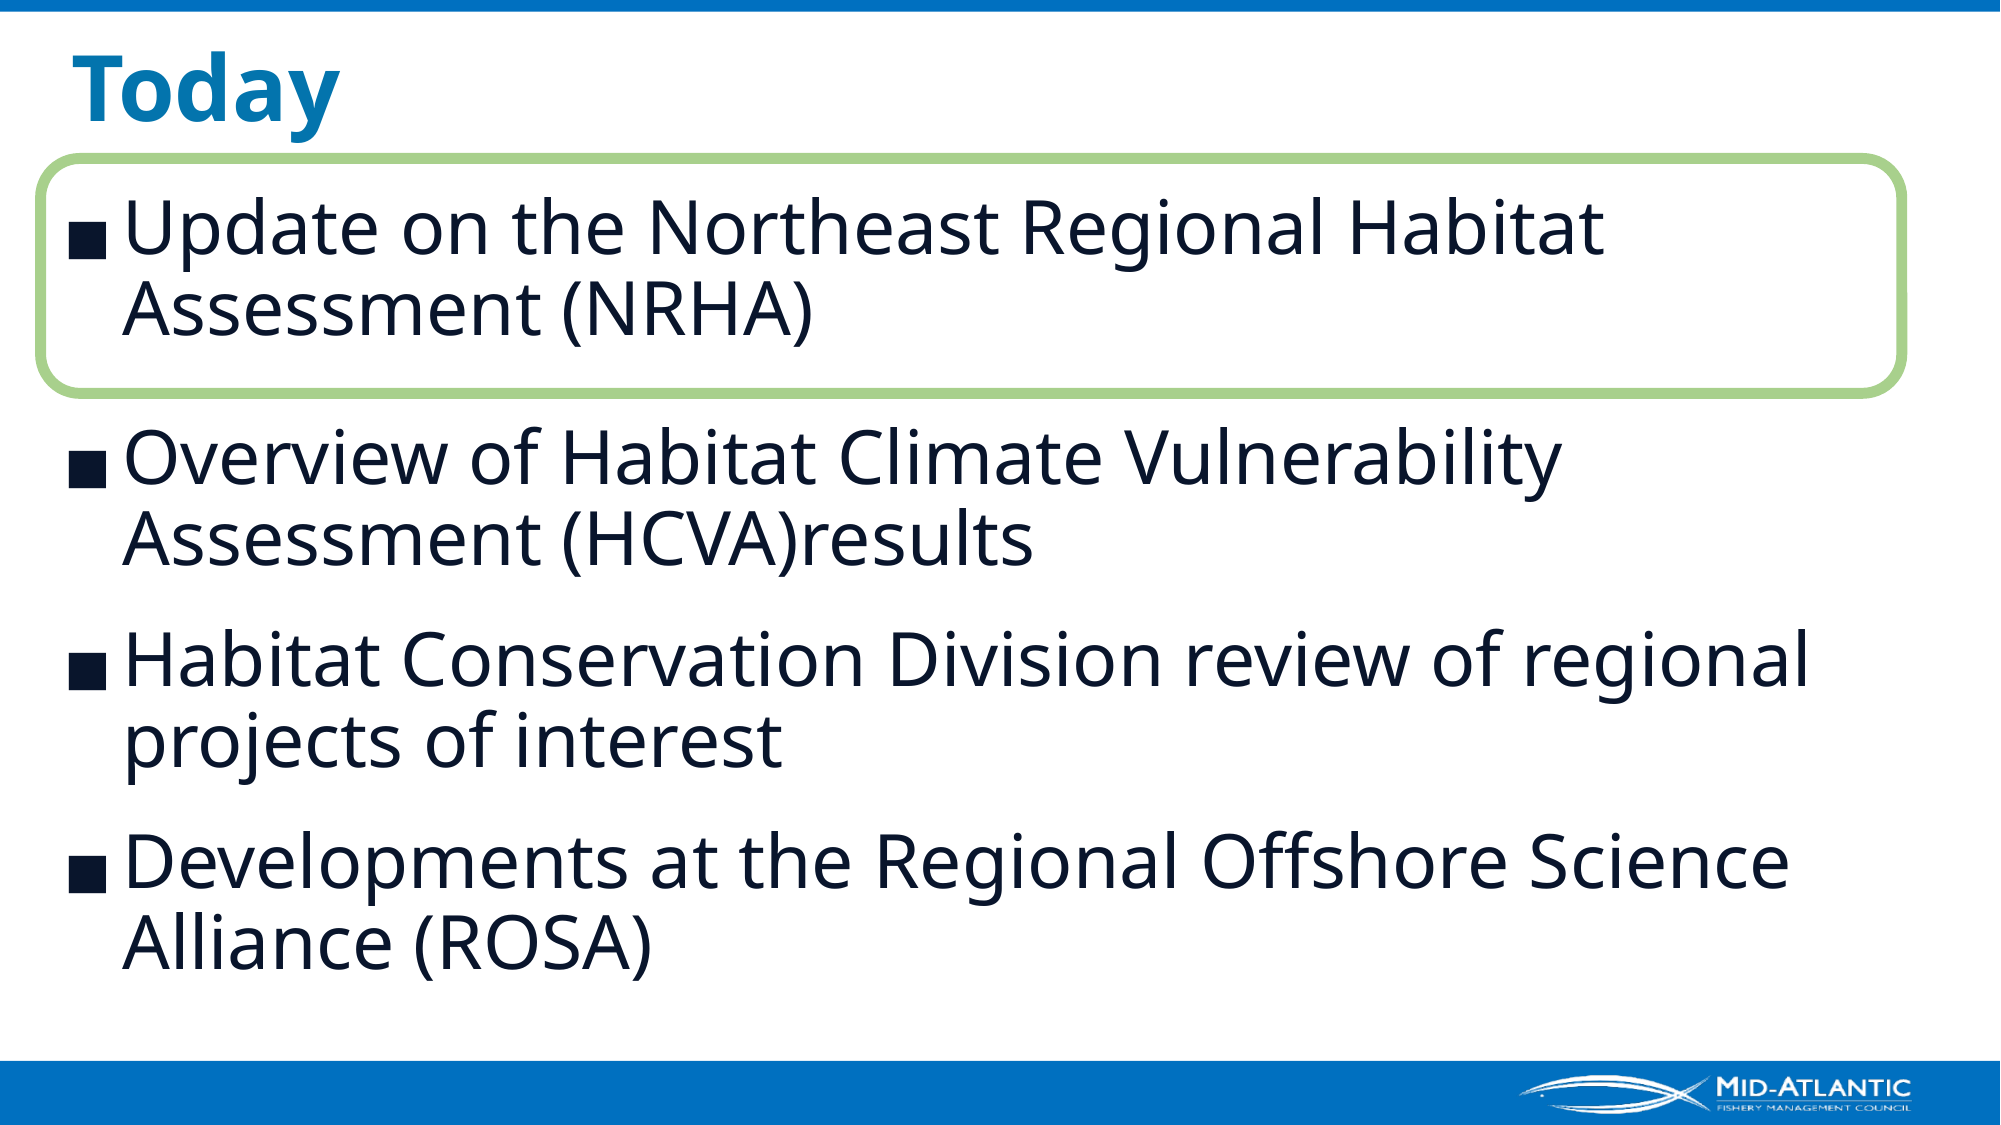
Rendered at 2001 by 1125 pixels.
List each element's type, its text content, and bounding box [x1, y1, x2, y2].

text_box [40, 158, 1902, 394]
picture [1514, 1069, 1915, 1120]
title Today [56, 1, 1886, 165]
list Update on the Northeast Regional Habitat Assessment (NRHA) Overview of Habitat Climate Vulnerability Assessment (HCVA)results Habitat Conservation Division review of regional projects of interest Developments at the Regional Offshore Science Alliance (ROSA) [47, 182, 2000, 482]
